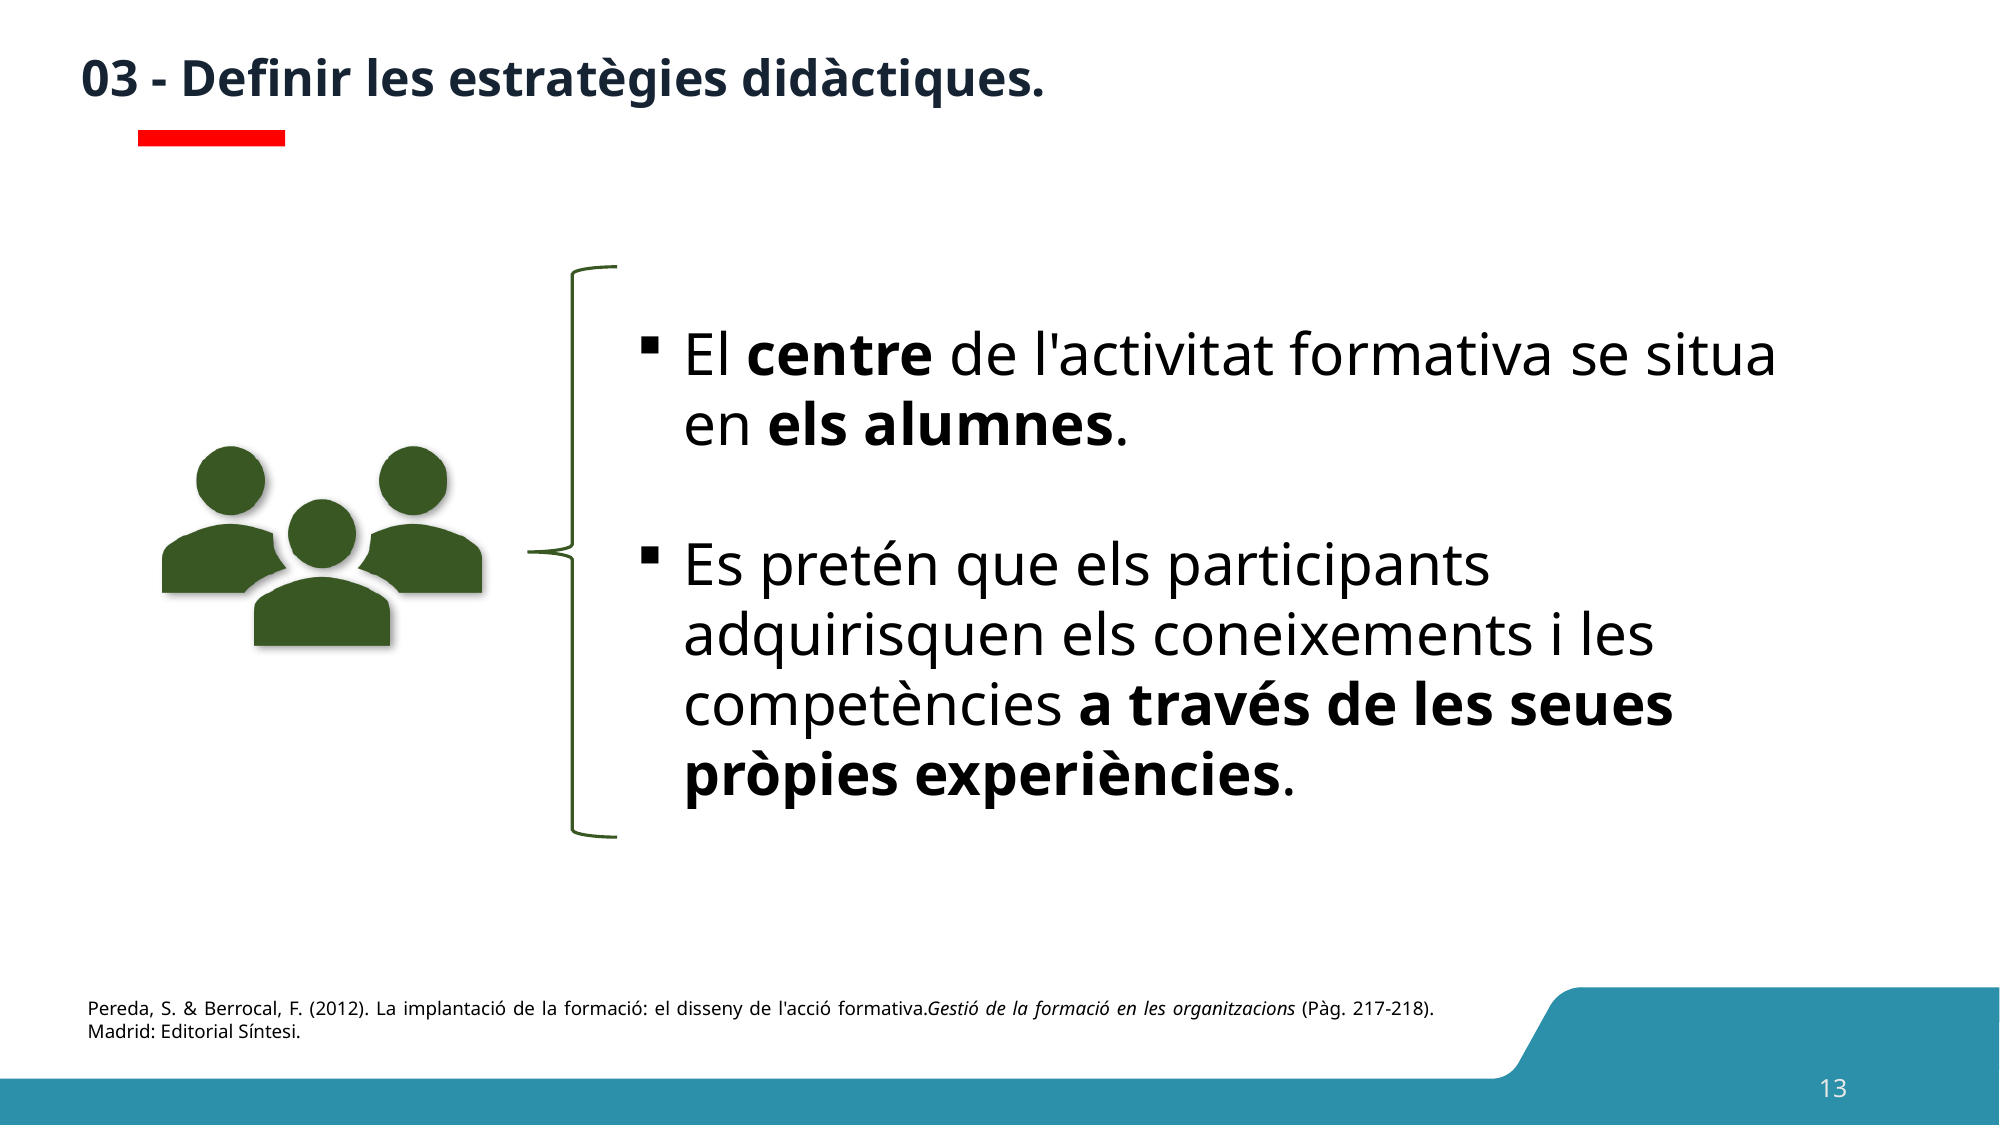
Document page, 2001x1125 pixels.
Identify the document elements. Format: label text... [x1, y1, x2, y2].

text_box Pereda, S. & Berrocal, F. (2012). La implantació de la formació: el disseny de l'acció formativa.Gestió de la formació en les organitzacions (Pàg. 217-218). Madrid: Editorial Síntesi. [72, 989, 1449, 1050]
title 03 - Definir les estratègies didàctiques. [66, 19, 1899, 142]
text_box [527, 265, 618, 839]
picture [0, 0, 2001, 1125]
text_box El centre de l'activitat formativa se situa en els alumnes. Es pretén que els participants adquirisquen els coneixements i les competències a través de les seues pròpies experiències. [621, 310, 1828, 815]
slide_number 13 [1412, 1057, 1863, 1118]
